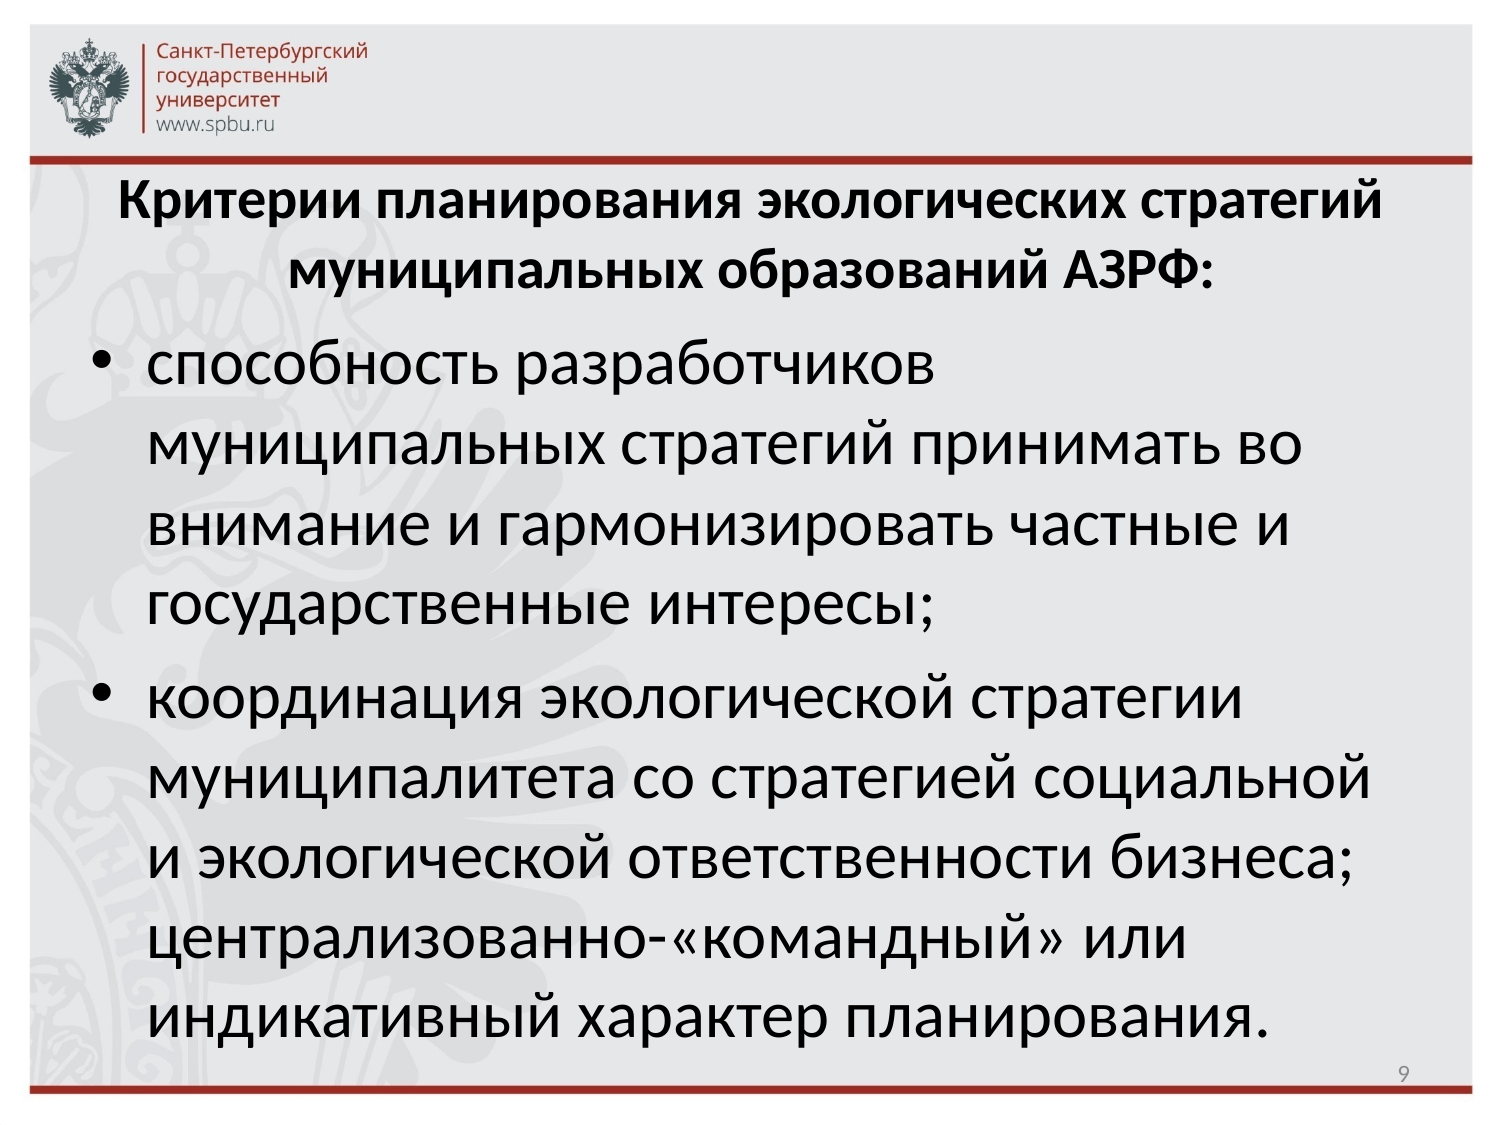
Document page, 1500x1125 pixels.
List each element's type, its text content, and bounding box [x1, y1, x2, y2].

list способность разработчиков муниципальных стратегий принимать во внимание и гармонизировать частные и государственные интересы; координация экологической стратегии муниципалитета со стратегией социальной и экологической ответственности бизнеса; централизованно-«командный» или индикативный характер планирования. [75, 262, 1425, 1005]
slide_number 9 [1074, 1042, 1425, 1103]
title Критерии планирования экологических стратегий муниципальных образований АЗРФ: [76, 66, 1427, 254]
picture [0, 0, 1500, 1125]
